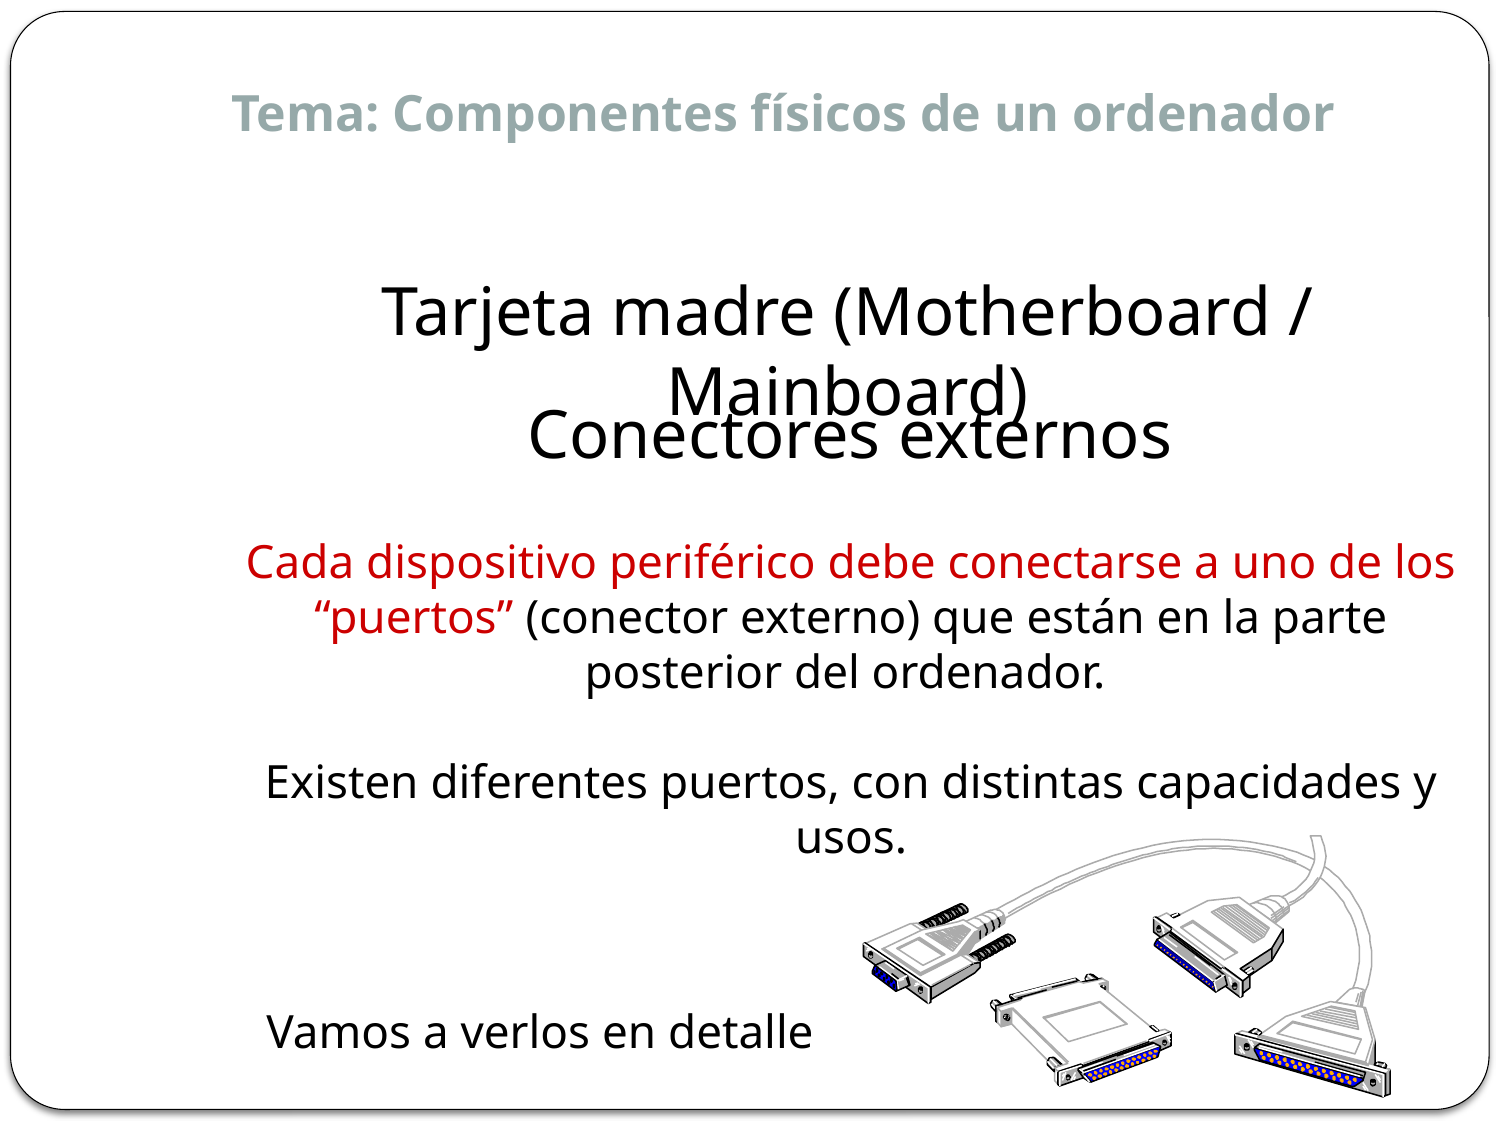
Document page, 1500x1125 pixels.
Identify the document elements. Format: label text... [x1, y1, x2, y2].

text_box Cada dispositivo periférico debe conectarse a uno de los “puertos” (conector externo) que están en la parte posterior del ordenador. Existen diferentes puertos, con distintas capacidades y usos. [202, 525, 1500, 870]
text_box Vamos a verlos en detalle [223, 995, 857, 1066]
text_box Tarjeta madre (Motherboard / Mainboard) [195, 261, 1500, 437]
text_box Tema: Componentes físicos de un ordenador [216, 74, 1351, 149]
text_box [863, 835, 1391, 1098]
text_box Conectores externos [200, 384, 1500, 480]
